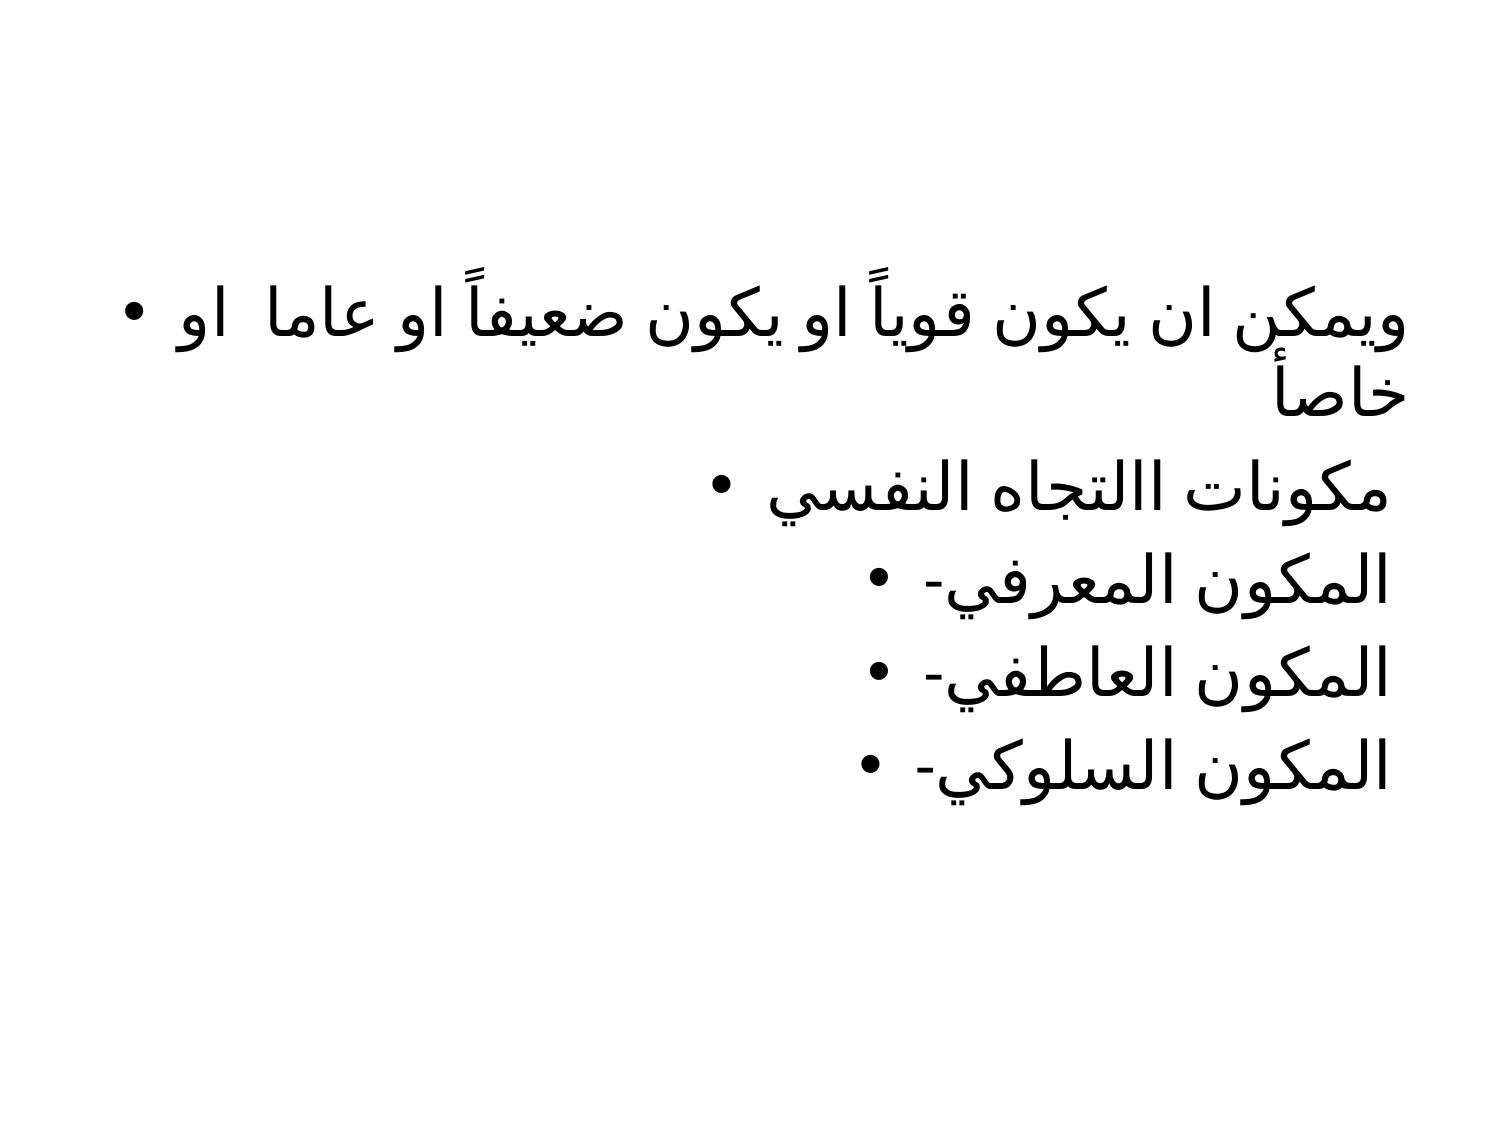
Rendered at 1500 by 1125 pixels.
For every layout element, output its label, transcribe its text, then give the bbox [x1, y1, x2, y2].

list ويمكن ان يكون قوياً او يكون ضعيفاً او عاما او خاصأ مكونات االتجاه النفسي -المكون المعرفي -المكون العاطفي -المكون السلوكي [75, 262, 1425, 1005]
